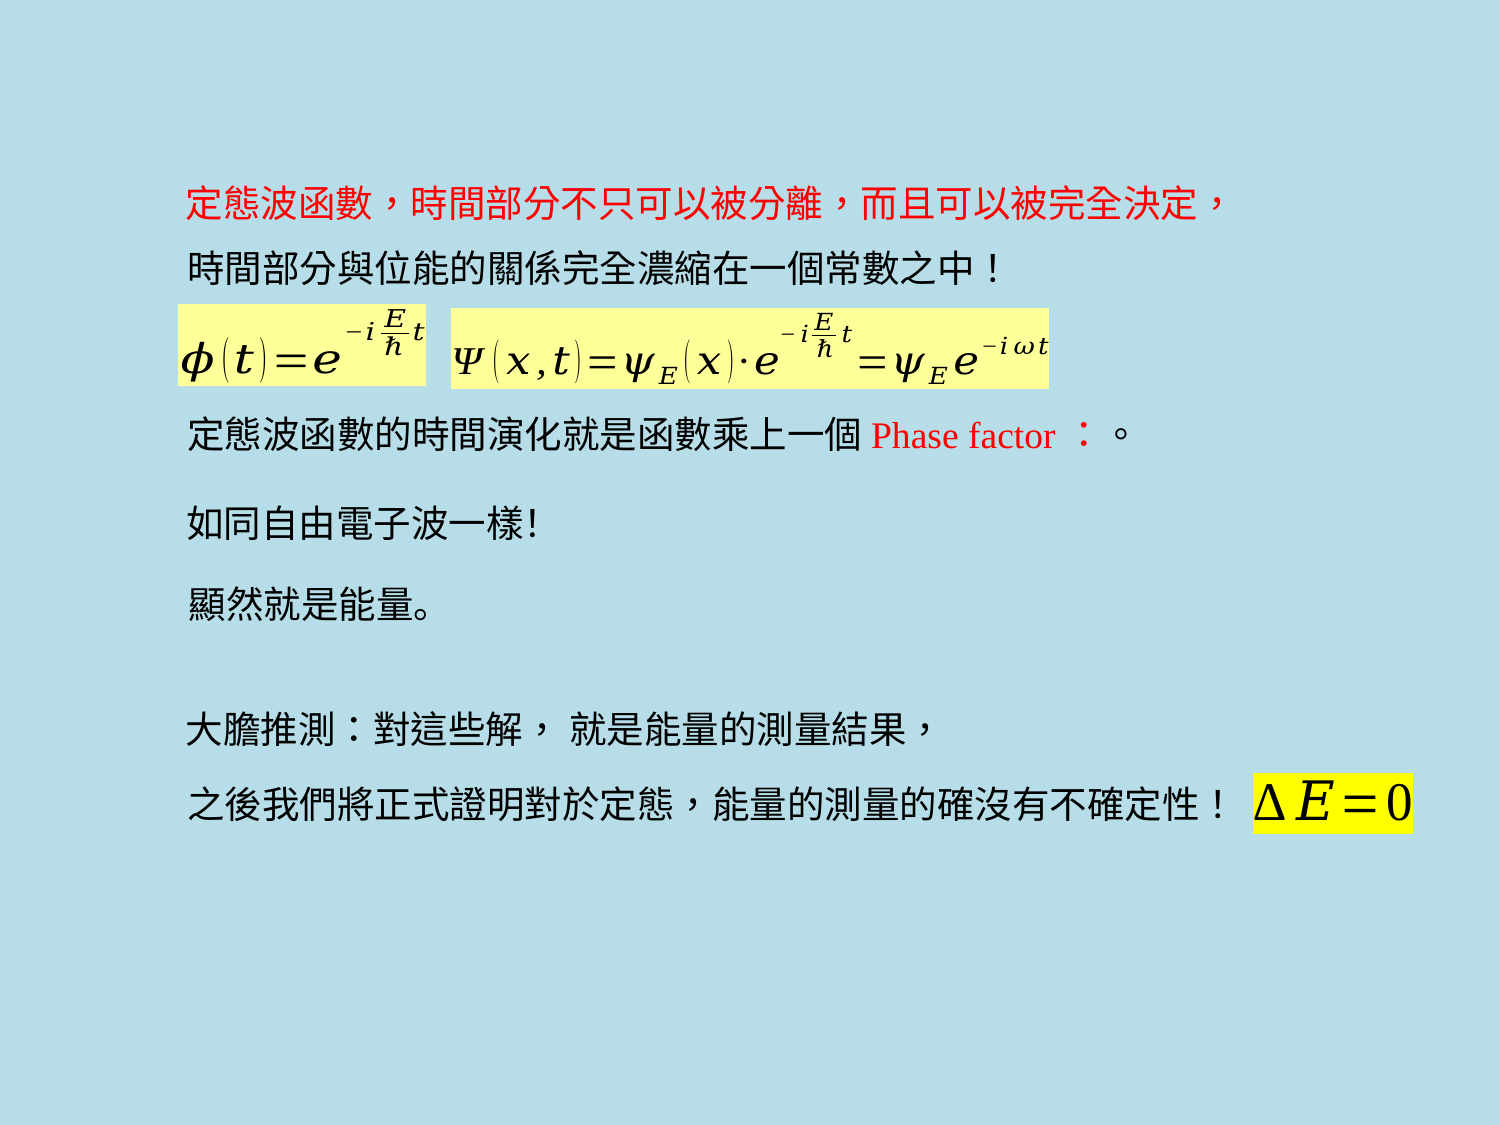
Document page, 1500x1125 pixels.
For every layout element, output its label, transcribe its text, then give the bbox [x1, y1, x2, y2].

text_box 定態波函數，時間部分不只可以被分離，而且可以被完全決定， [171, 172, 1341, 233]
text_box 之後我們將正式證明對於定態，能量的測量的確沒有不確定性！ [172, 773, 1253, 833]
text_box 如同自由電子波一樣！ [171, 493, 703, 553]
